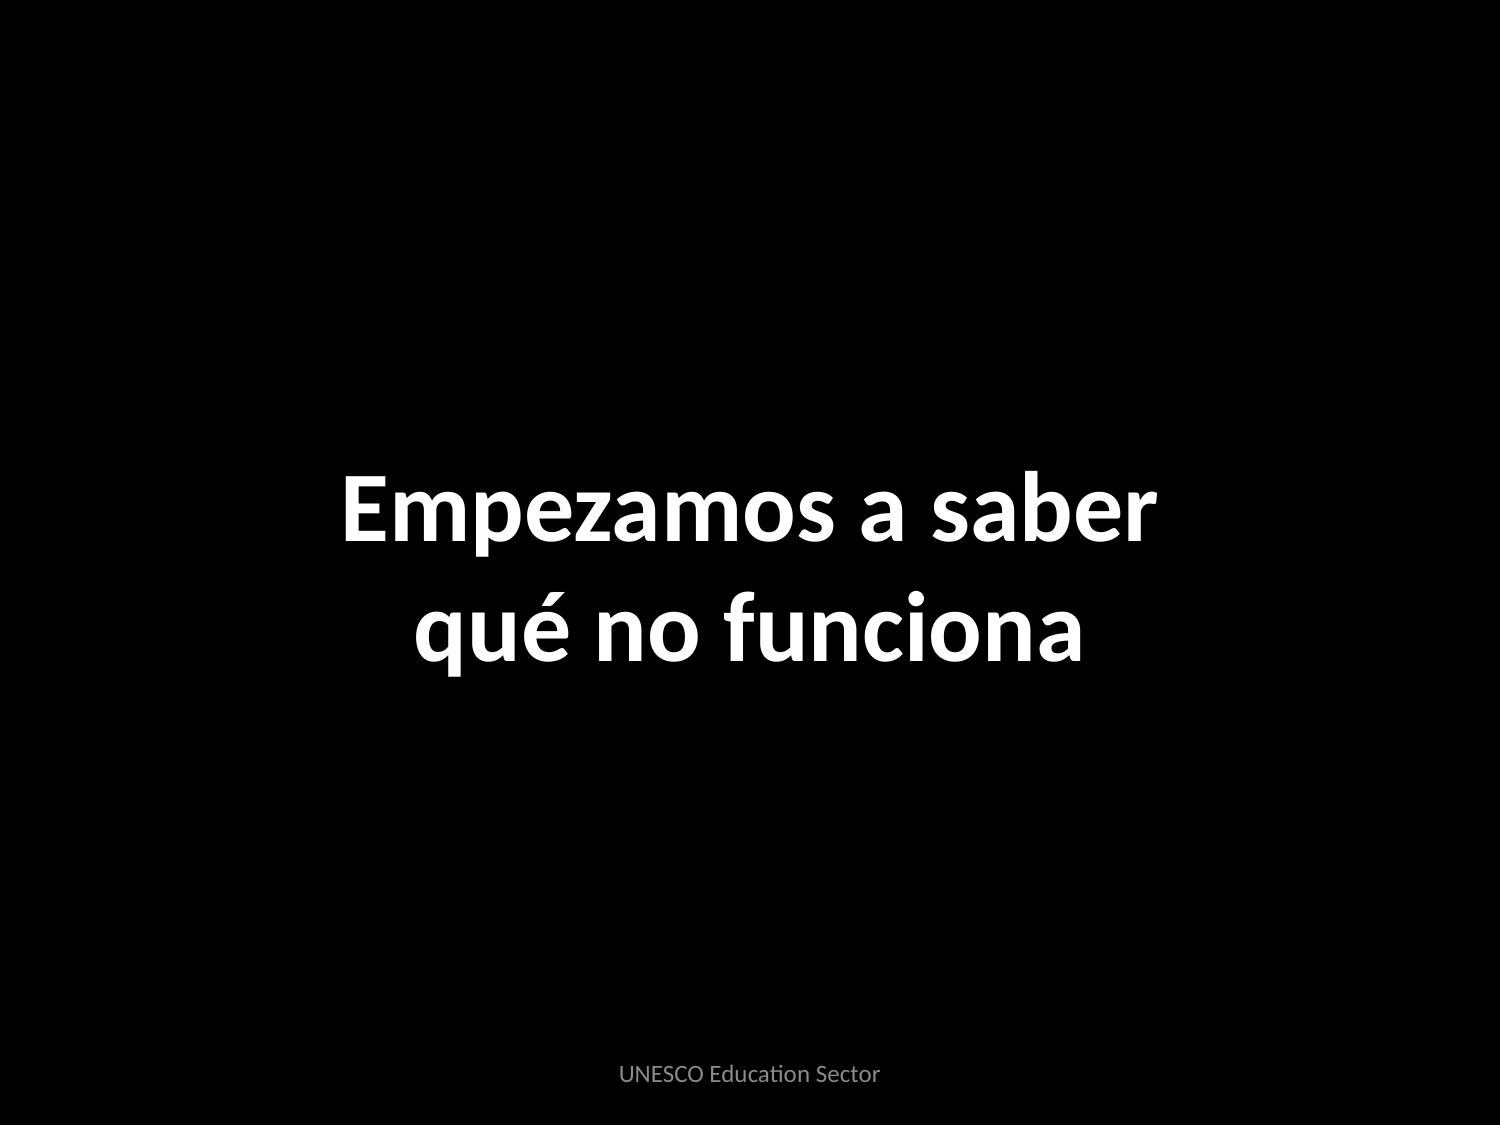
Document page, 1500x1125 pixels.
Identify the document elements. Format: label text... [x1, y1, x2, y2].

text_box Empezamos a saber qué no funciona [318, 433, 1182, 689]
footer UNESCO Education Sector [512, 1042, 988, 1103]
